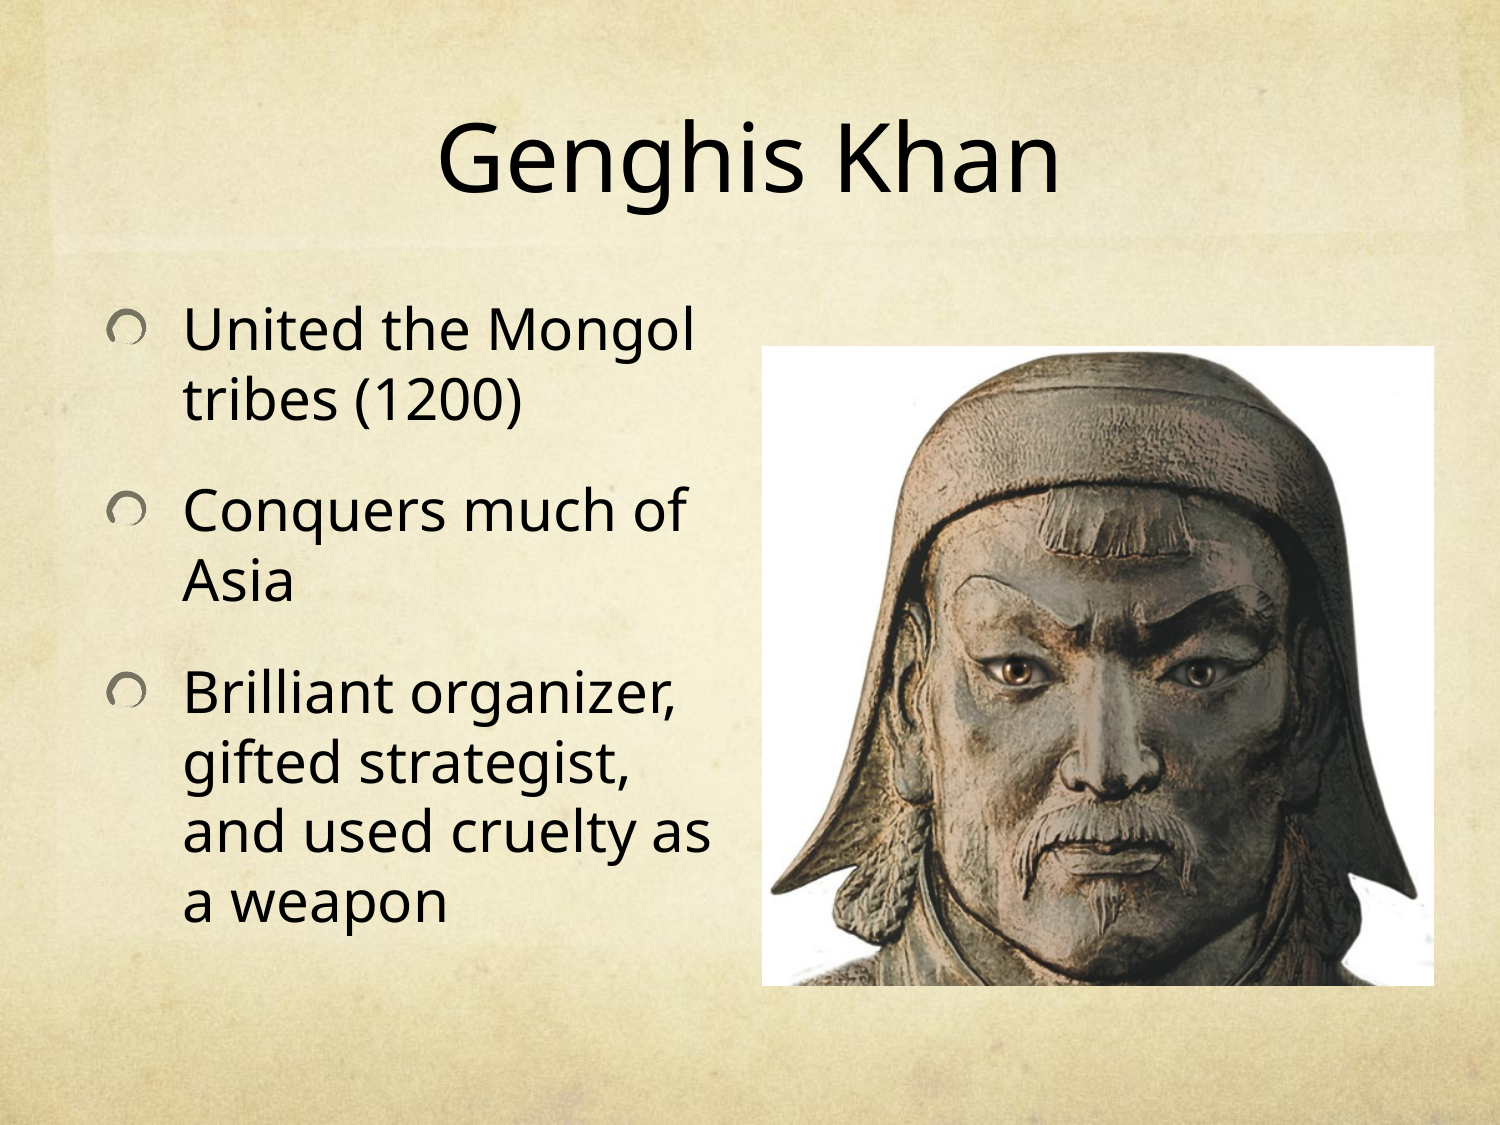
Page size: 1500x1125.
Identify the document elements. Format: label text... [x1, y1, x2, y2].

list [761, 284, 1435, 1049]
picture [0, 0, 1500, 1125]
list United the Mongol tribes (1200) Conquers much of Asia Brilliant organizer, gifted strategist, and used cruelty as a weapon [91, 284, 735, 1017]
title Genghis Khan [150, 82, 1350, 225]
